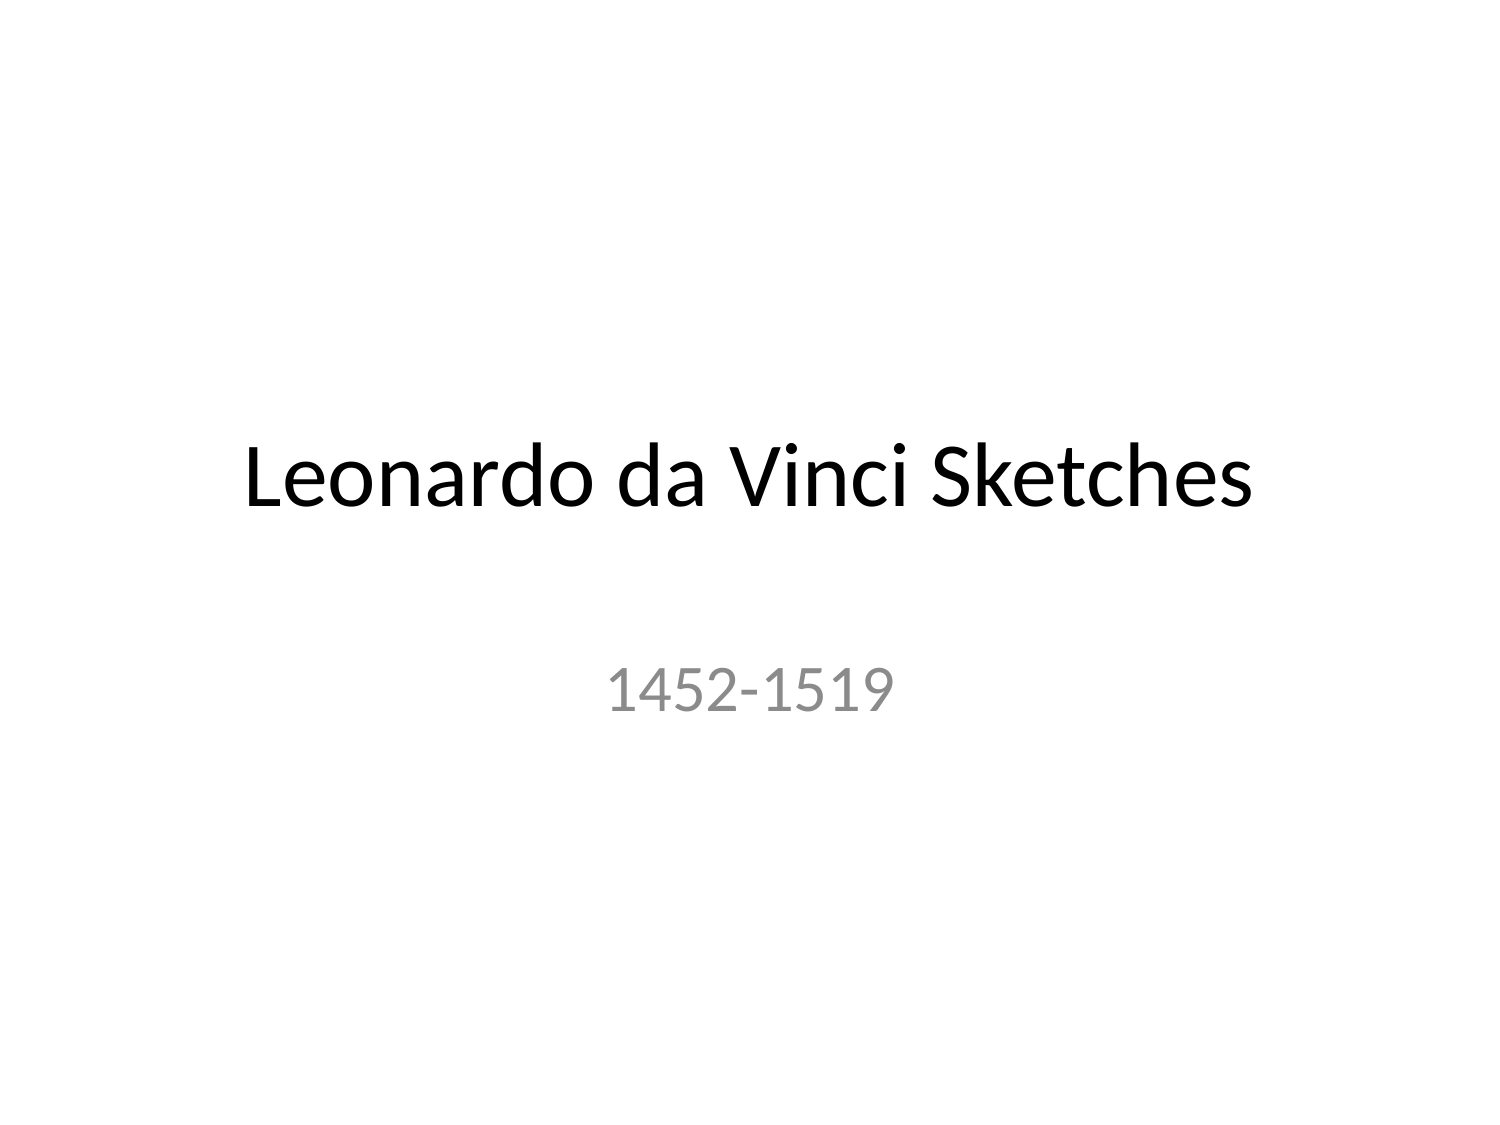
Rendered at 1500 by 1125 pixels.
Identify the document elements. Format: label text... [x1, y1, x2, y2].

subtitle 1452-1519 [225, 637, 1275, 925]
title Leonardo da Vinci Sketches [112, 349, 1388, 591]
